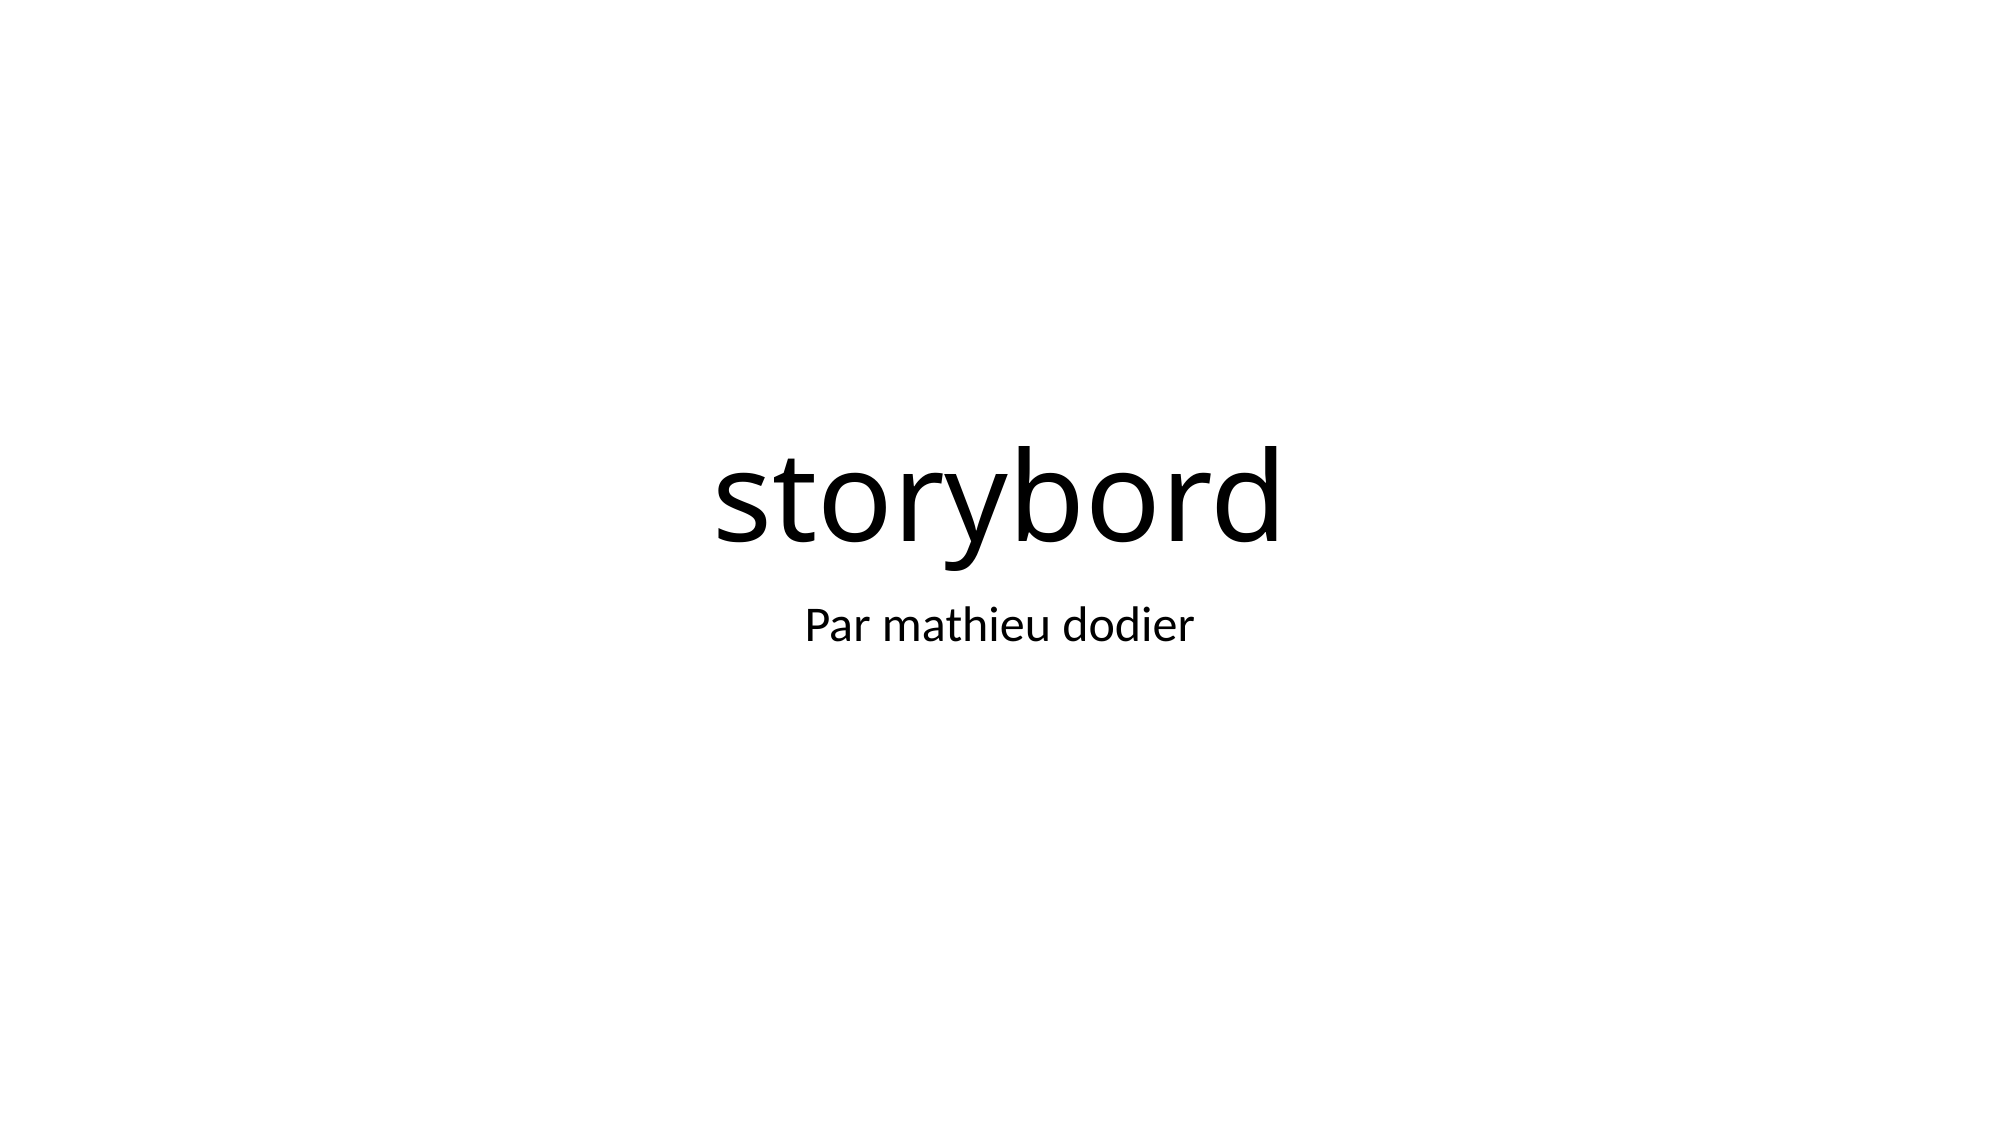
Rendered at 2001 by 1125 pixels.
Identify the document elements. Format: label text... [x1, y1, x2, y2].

title storybord [249, 184, 1750, 576]
subtitle Par mathieu dodier [249, 590, 1750, 863]
